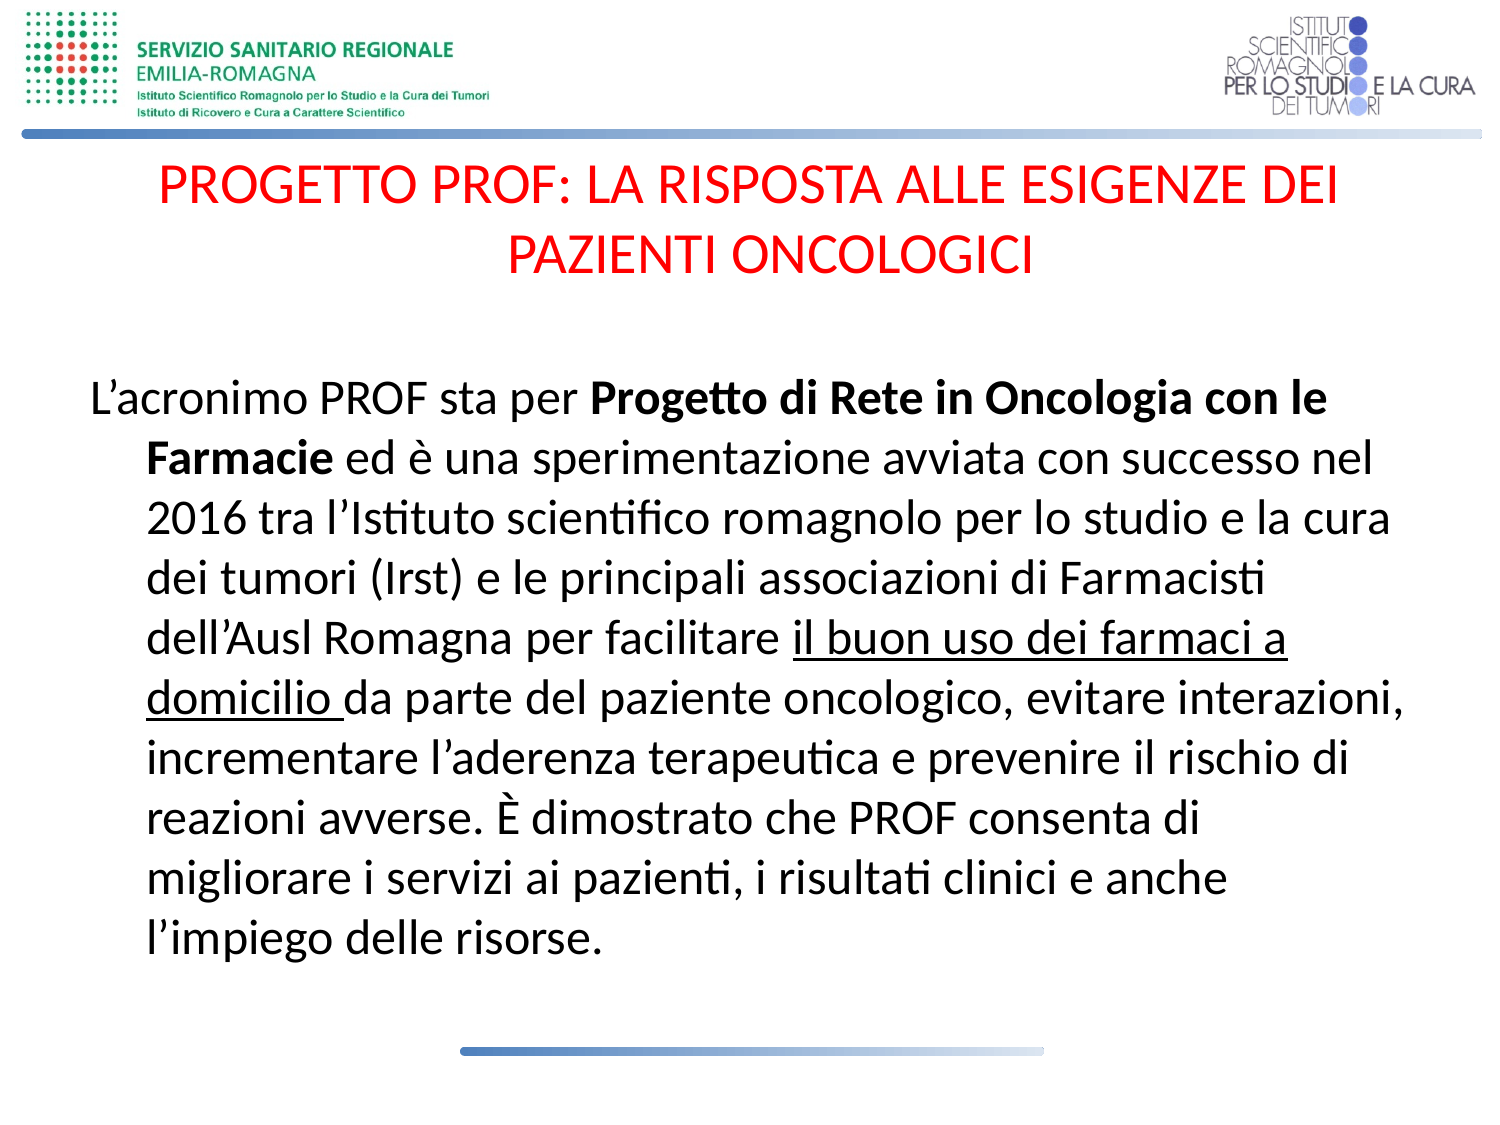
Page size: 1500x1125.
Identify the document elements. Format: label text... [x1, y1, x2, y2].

list PROGETTO PROF: LA RISPOSTA ALLE ESIGENZE DEI PAZIENTI ONCOLOGICI L’acronimo PROF sta per Progetto di Rete in Oncologia con le Farmacie ed è una sperimentazione avviata con successo nel 2016 tra l’Istituto scientifico romagnolo per lo studio e la cura dei tumori (Irst) e le principali associazioni di Farmacisti dell’Ausl Romagna per facilitare il buon uso dei farmaci a domicilio da parte del paziente oncologico, evitare interazioni, incrementare l’aderenza terapeutica e prevenire il rischio di reazioni avverse. È dimostrato che PROF consenta di migliorare i servizi ai pazienti, i risultati clinici e anche l’impiego delle risorse. [74, 136, 1426, 1071]
picture [1222, 12, 1478, 119]
picture [15, 9, 498, 128]
